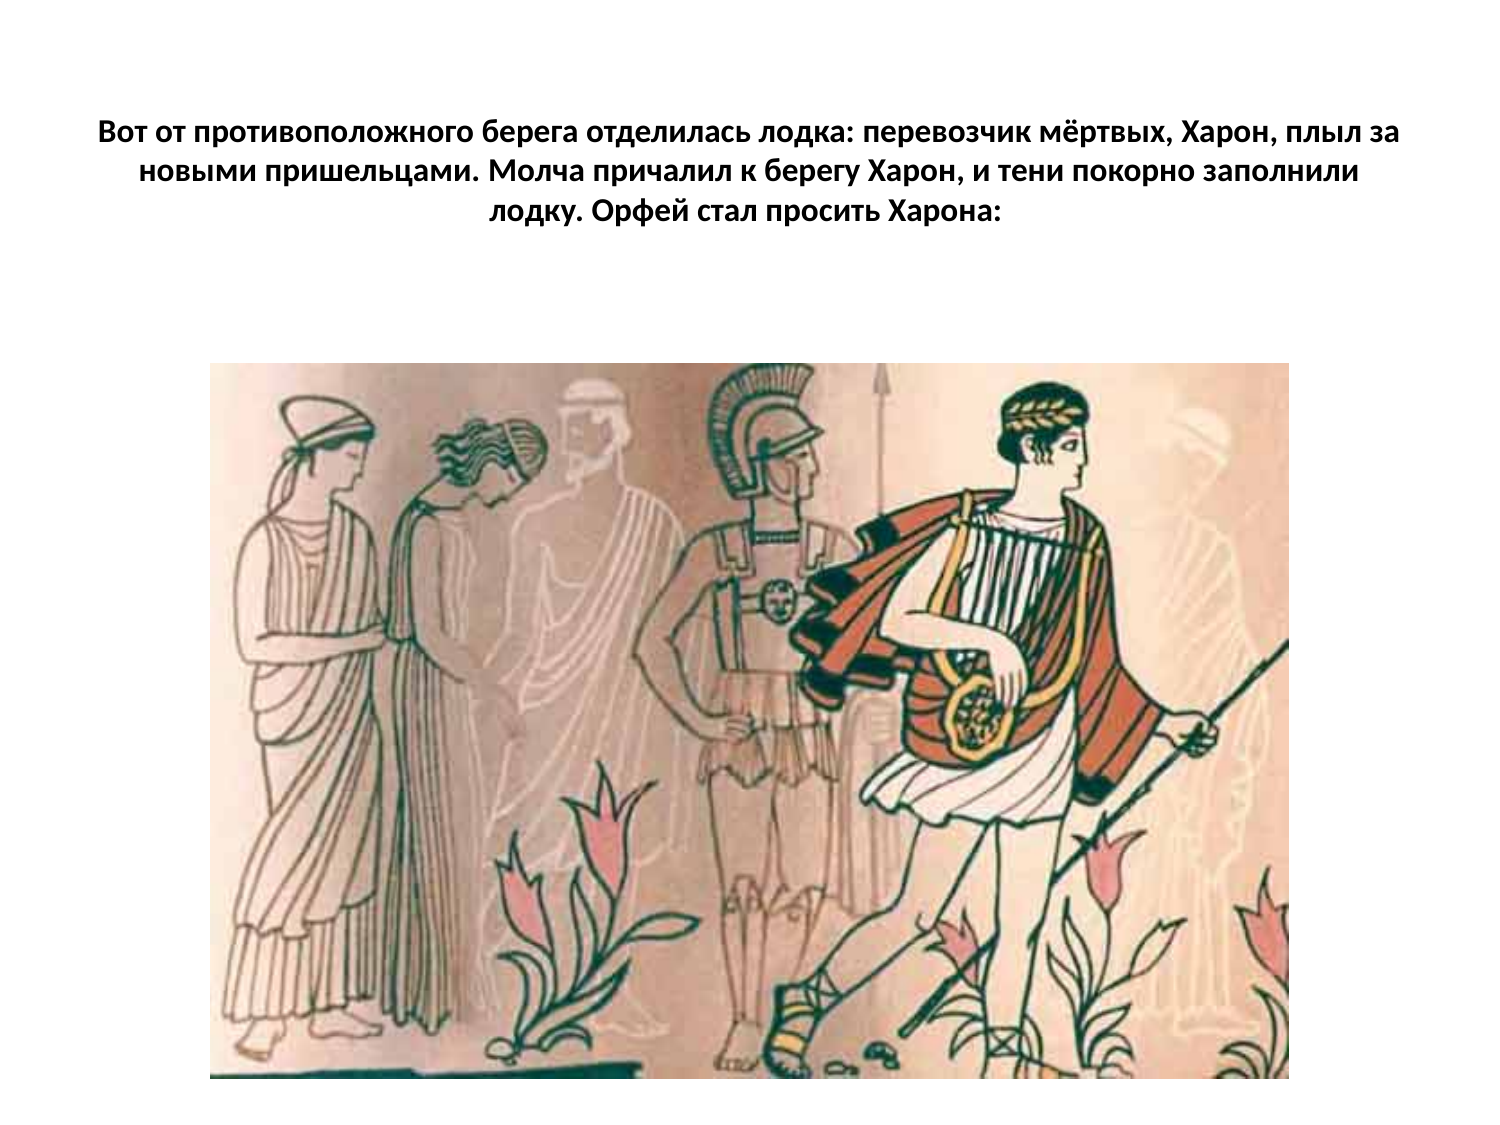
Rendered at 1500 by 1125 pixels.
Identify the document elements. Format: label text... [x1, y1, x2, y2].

title Вот от противоположного берега отделилась лодка: перевозчик мёртвых, Харон, плыл за новыми пришельцами. Молча причалил к берегу Харон, и тени покорно заполнили лодку. Орфей стал просить Харона: [75, 117, 1425, 340]
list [210, 363, 1290, 1079]
